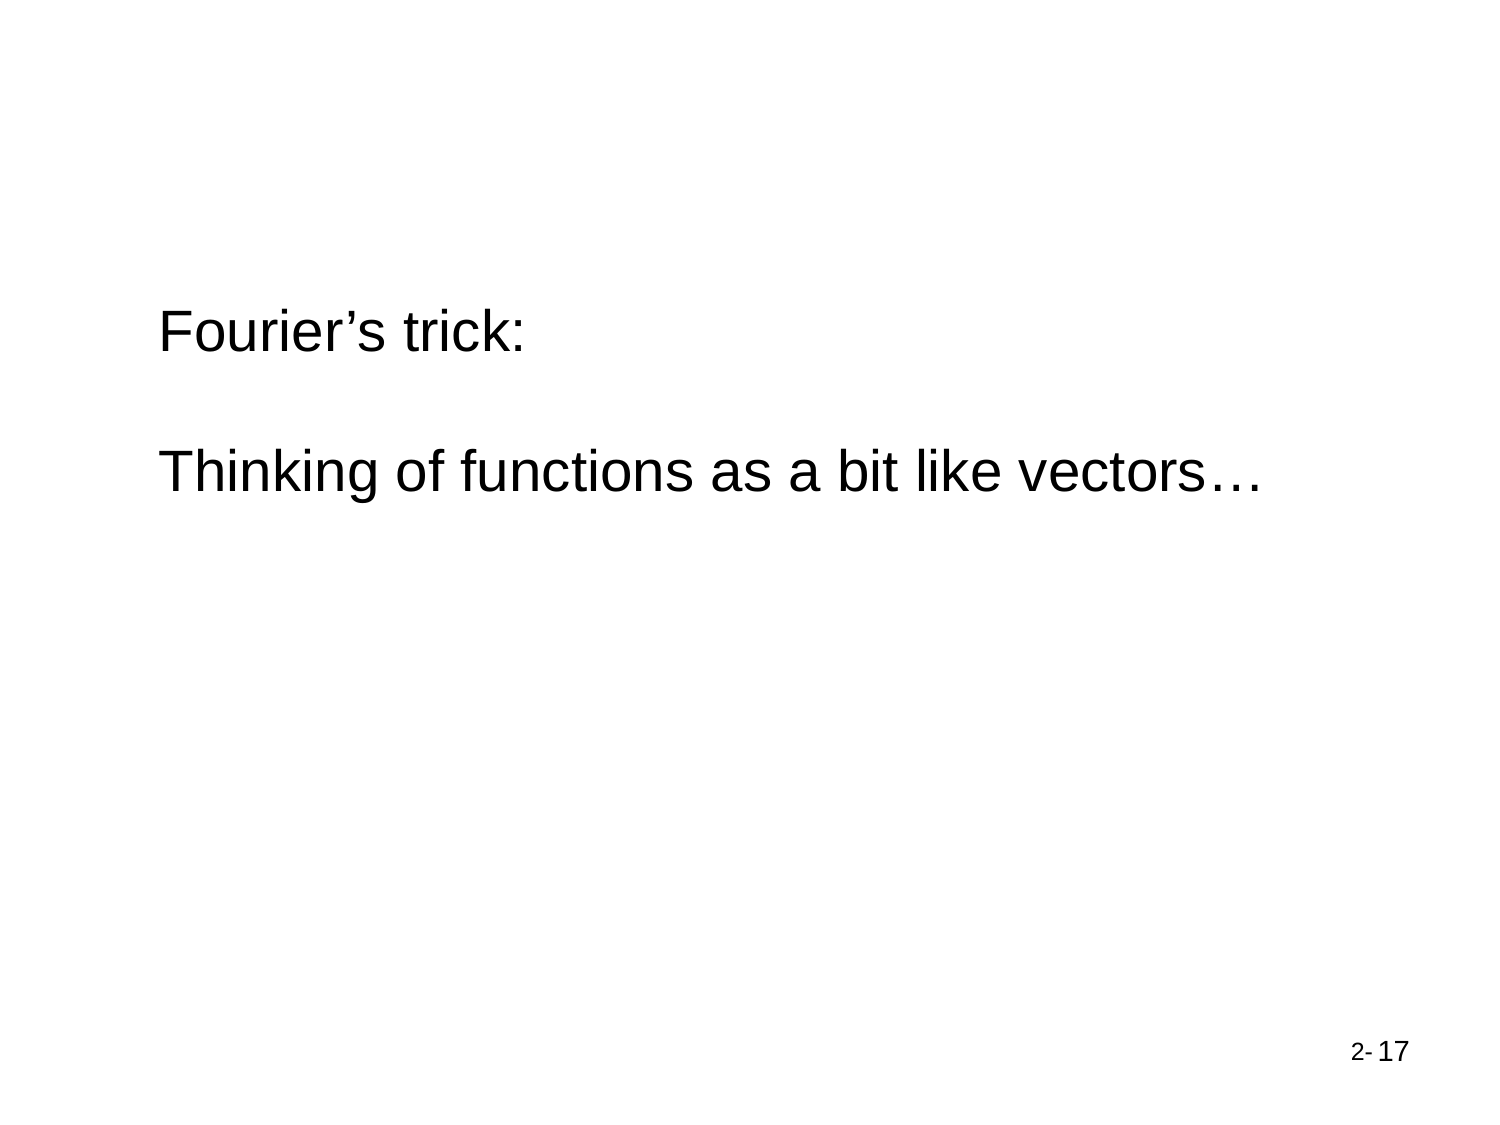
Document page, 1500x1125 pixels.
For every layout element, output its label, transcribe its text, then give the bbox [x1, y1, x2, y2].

slide_number 17 [1074, 1024, 1426, 1103]
text_box Fourier’s trick: Thinking of functions as a bit like vectors… [144, 286, 1282, 511]
